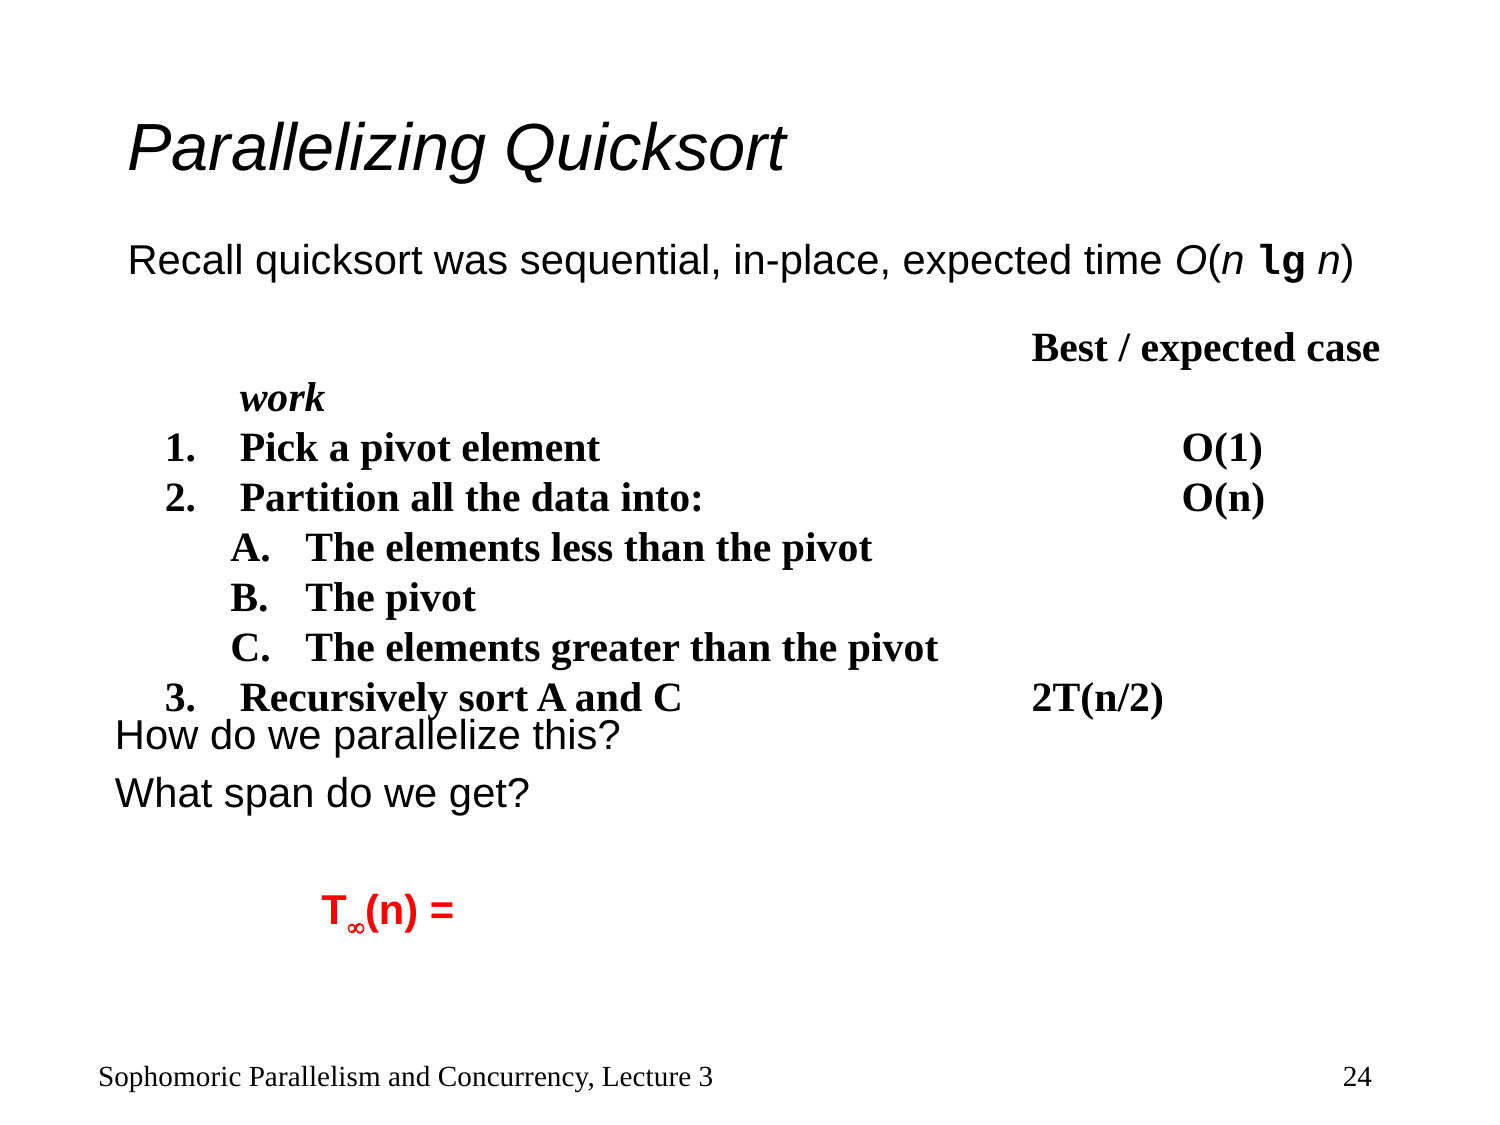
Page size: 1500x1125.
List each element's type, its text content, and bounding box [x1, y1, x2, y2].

text_box Best / expected case work Pick a pivot element O(1) Partition all the data into: O(n) The elements less than the pivot The pivot The elements greater than the pivot Recursively sort A and C 2T(n/2) [150, 312, 1450, 728]
list Recall quicksort was sequential, in-place, expected time O(n lg n) [112, 224, 1426, 313]
footer Sophomoric Parallelism and Concurrency, Lecture 3 [74, 1049, 738, 1125]
text_box How do we parallelize this? What span do we get? T(n) = [99, 699, 1413, 1000]
slide_number 24 [1074, 1049, 1388, 1125]
title Parallelizing Quicksort [112, 49, 1388, 224]
